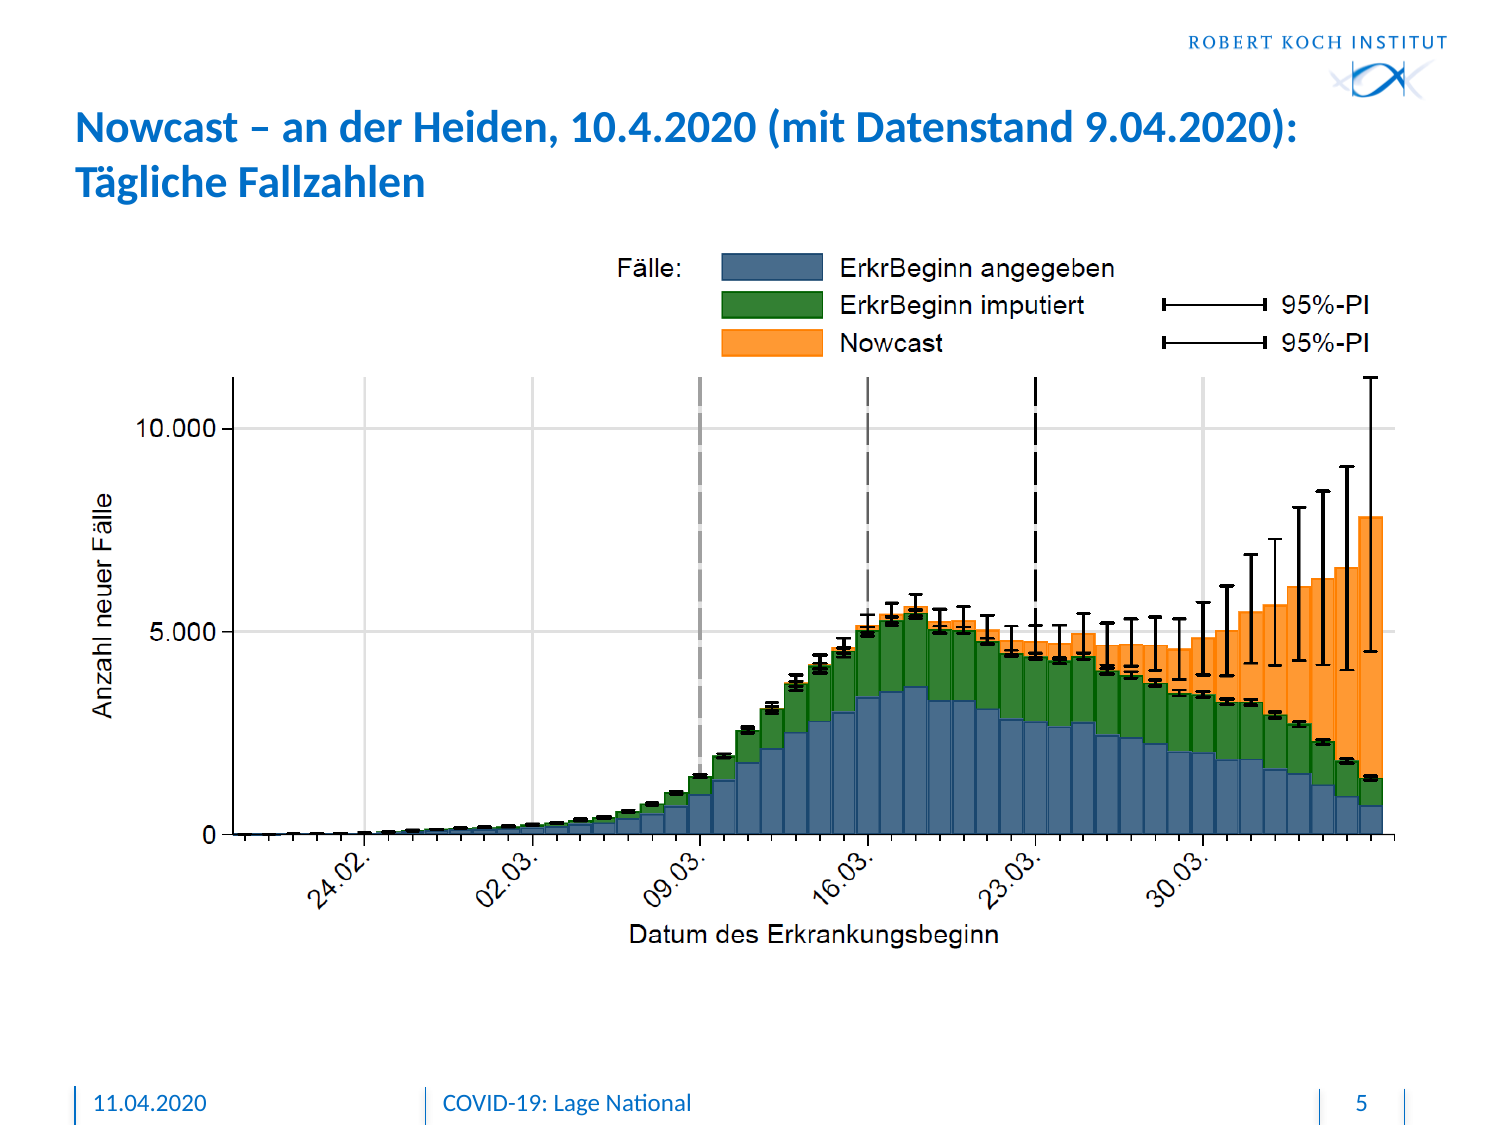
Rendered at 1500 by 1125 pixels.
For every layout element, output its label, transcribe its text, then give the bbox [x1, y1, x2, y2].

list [74, 213, 1416, 974]
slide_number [92, 1086, 398, 1119]
slide_number 5 [1321, 1086, 1403, 1119]
title Nowcast – an der Heiden, 10.4.2020 (mit Datenstand 9.04.2020): Tägliche Fallzahlen [75, 96, 1403, 211]
footer COVID-19: Lage National [442, 1086, 1293, 1119]
picture [1182, 29, 1454, 109]
